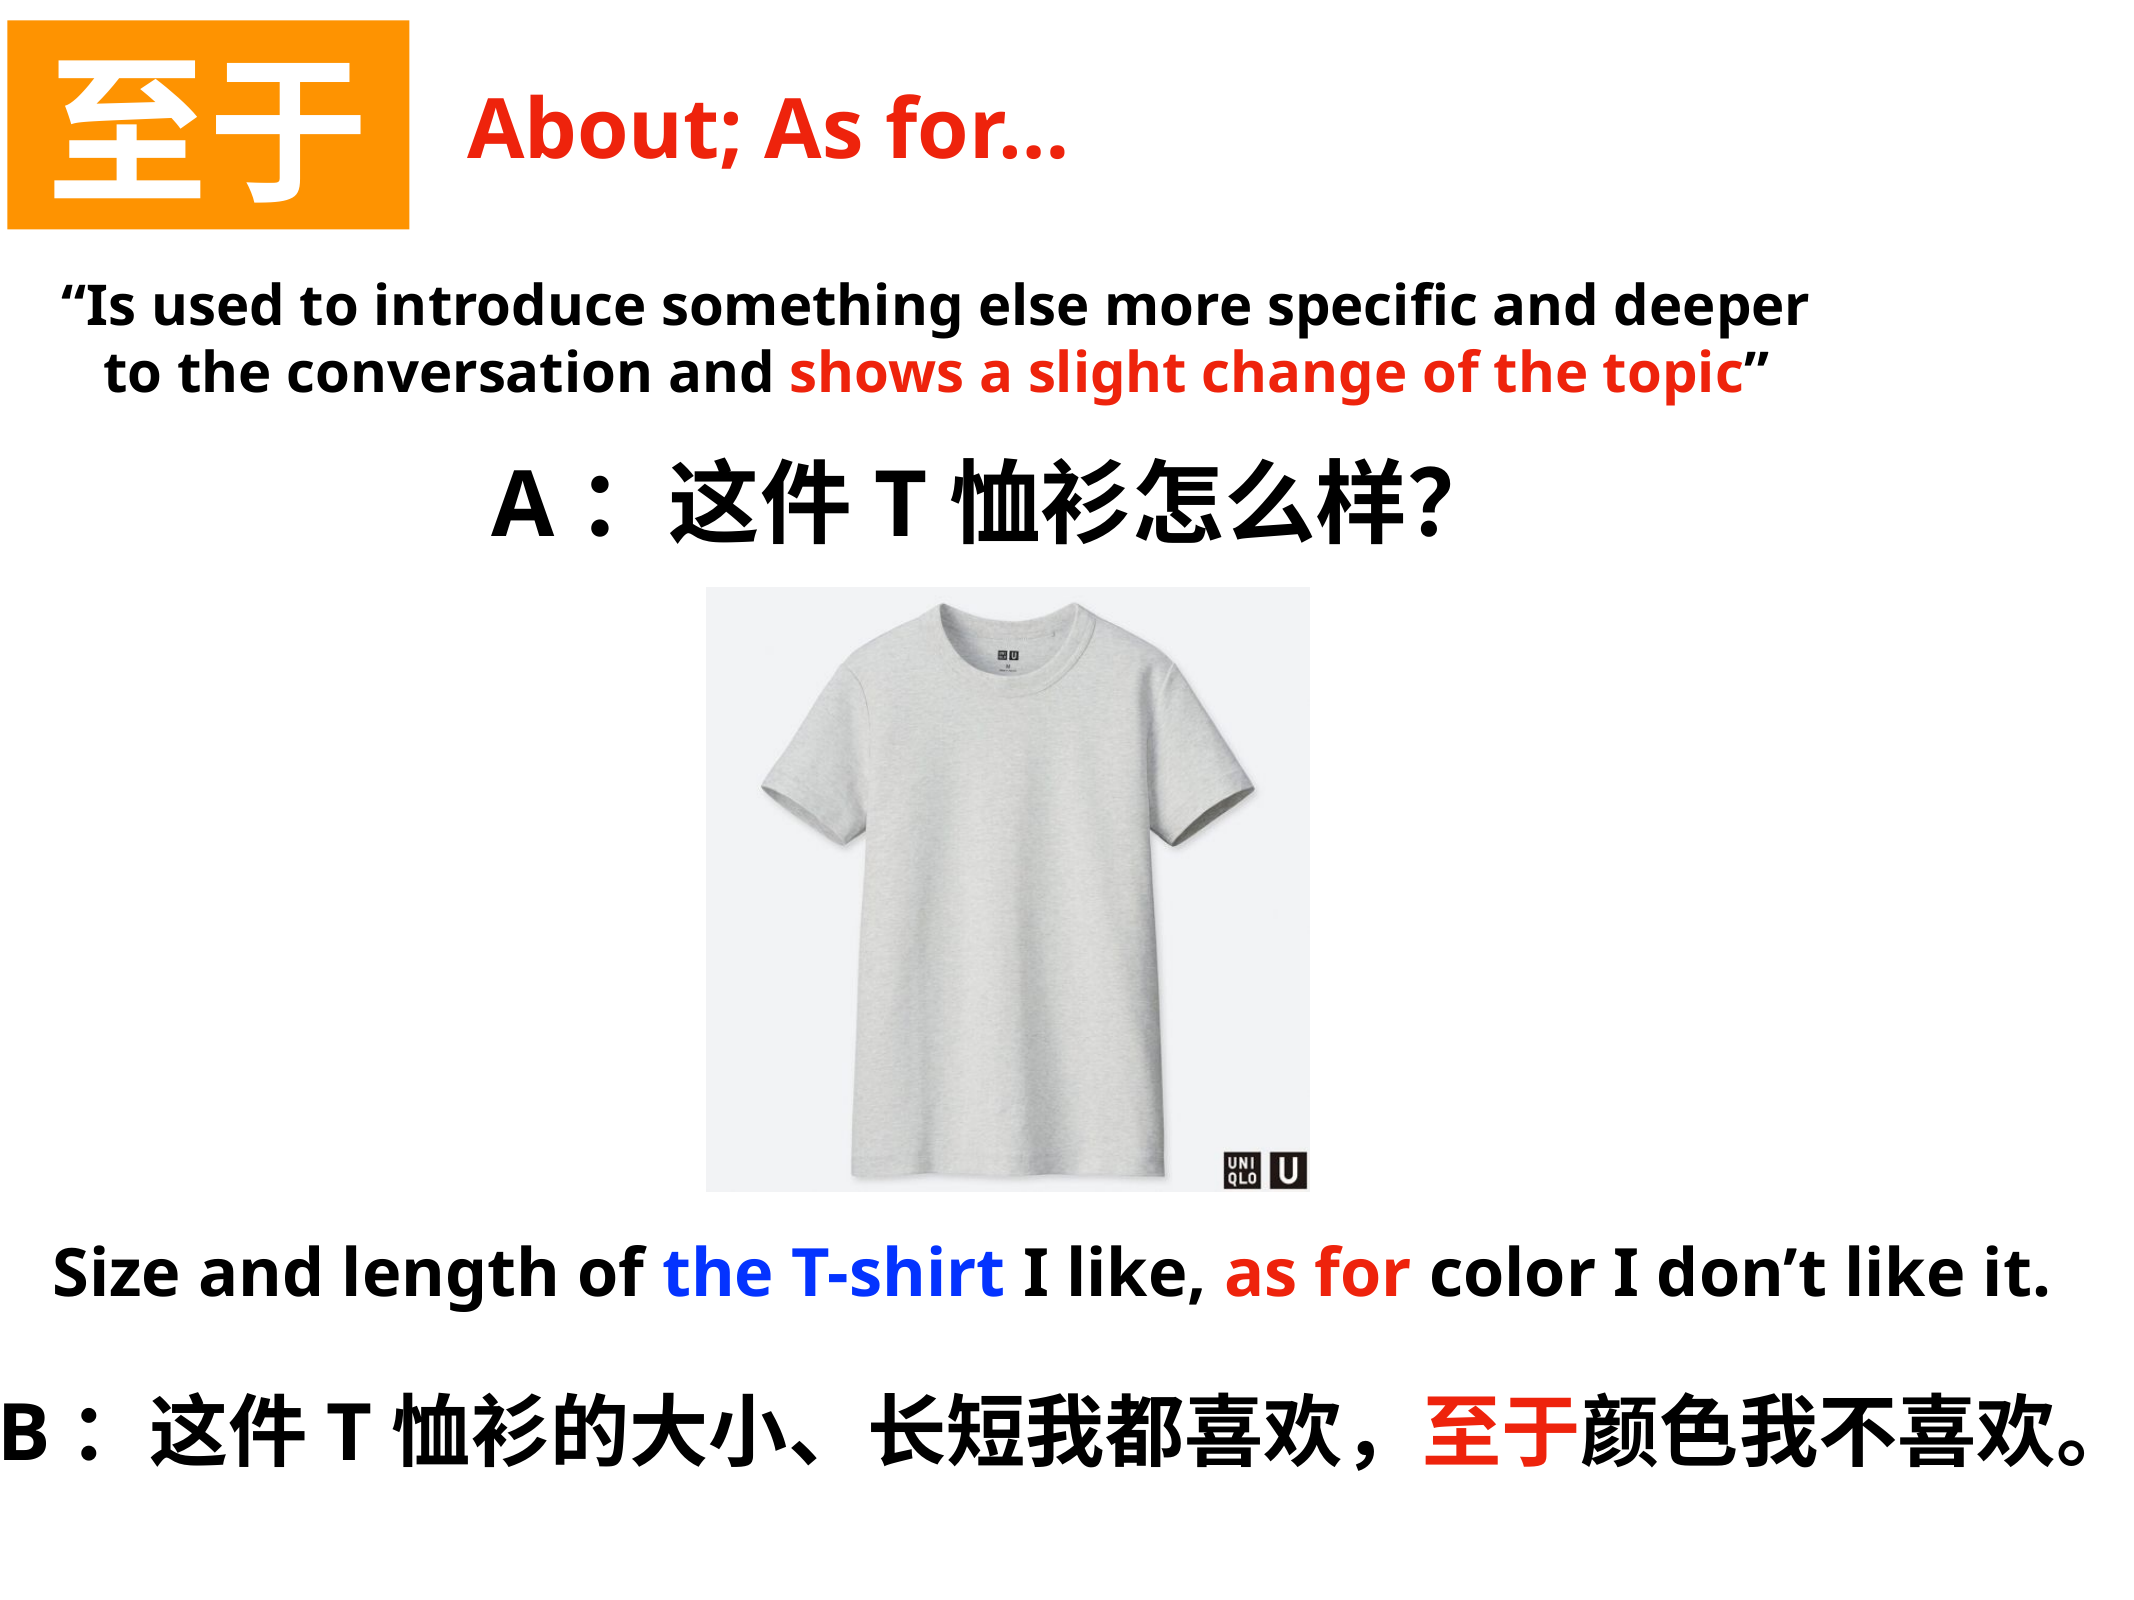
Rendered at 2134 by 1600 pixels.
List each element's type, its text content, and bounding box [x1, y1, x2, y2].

text_box “Is used to introduce something else more specific and deeper to the conversation and shows a slight change of the topic” [53, 260, 1834, 413]
text_box About; As for… [458, 66, 1079, 184]
picture [705, 586, 1311, 1192]
text_box A：这件T恤衫怎么样？ [483, 436, 1509, 564]
text_box 至于 [7, 20, 410, 230]
text_box Size and length of the T-shirt I like, as for color I don’t like it. [44, 1221, 2060, 1318]
text_box B：这件T恤衫的大小、长短我都喜欢，至于颜色我不喜欢。 [0, 1373, 2134, 1485]
